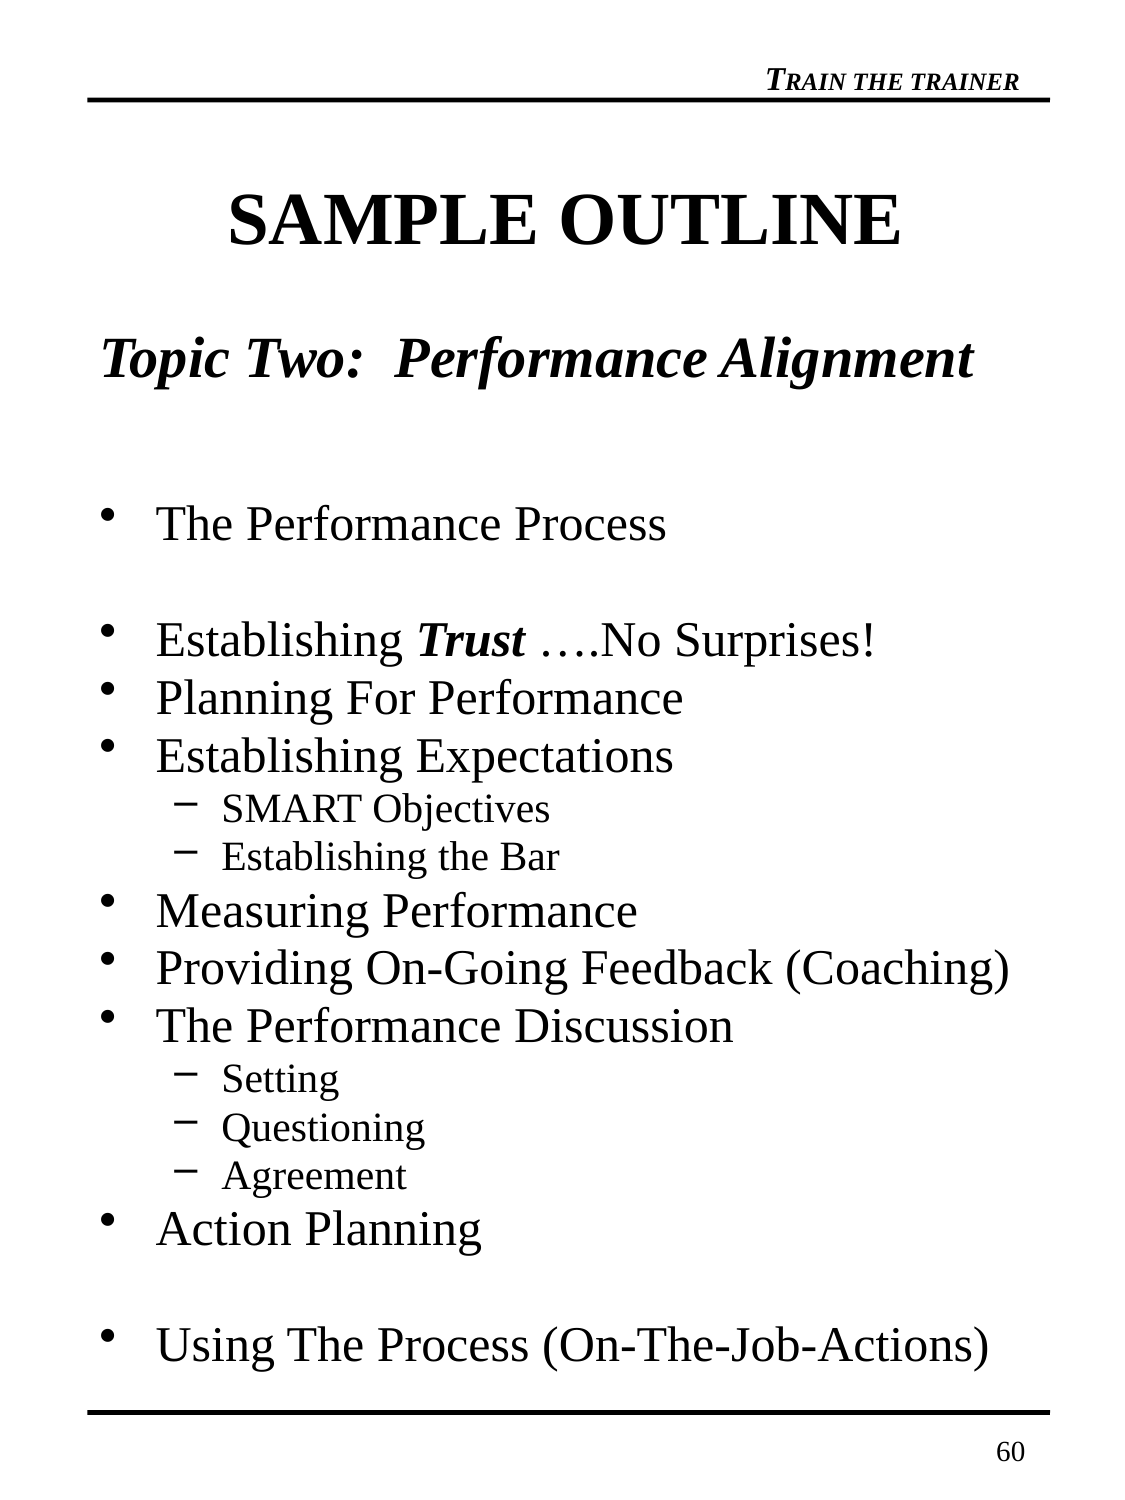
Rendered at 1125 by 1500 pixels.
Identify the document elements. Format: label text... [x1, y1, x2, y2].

slide_number 60 [806, 1425, 1041, 1467]
list Topic Two: Performance Alignment The Performance Process Establishing Trust ….No Surprises! Planning For Performance Establishing Expectations SMART Objectives Establishing the Bar Measuring Performance Providing On-Going Feedback (Coaching) The Performance Discussion Setting Questioning Agreement Action Planning Using The Process (On-The-Job-Actions) [84, 324, 1041, 1375]
title SAMPLE OUTLINE [87, 137, 1044, 292]
